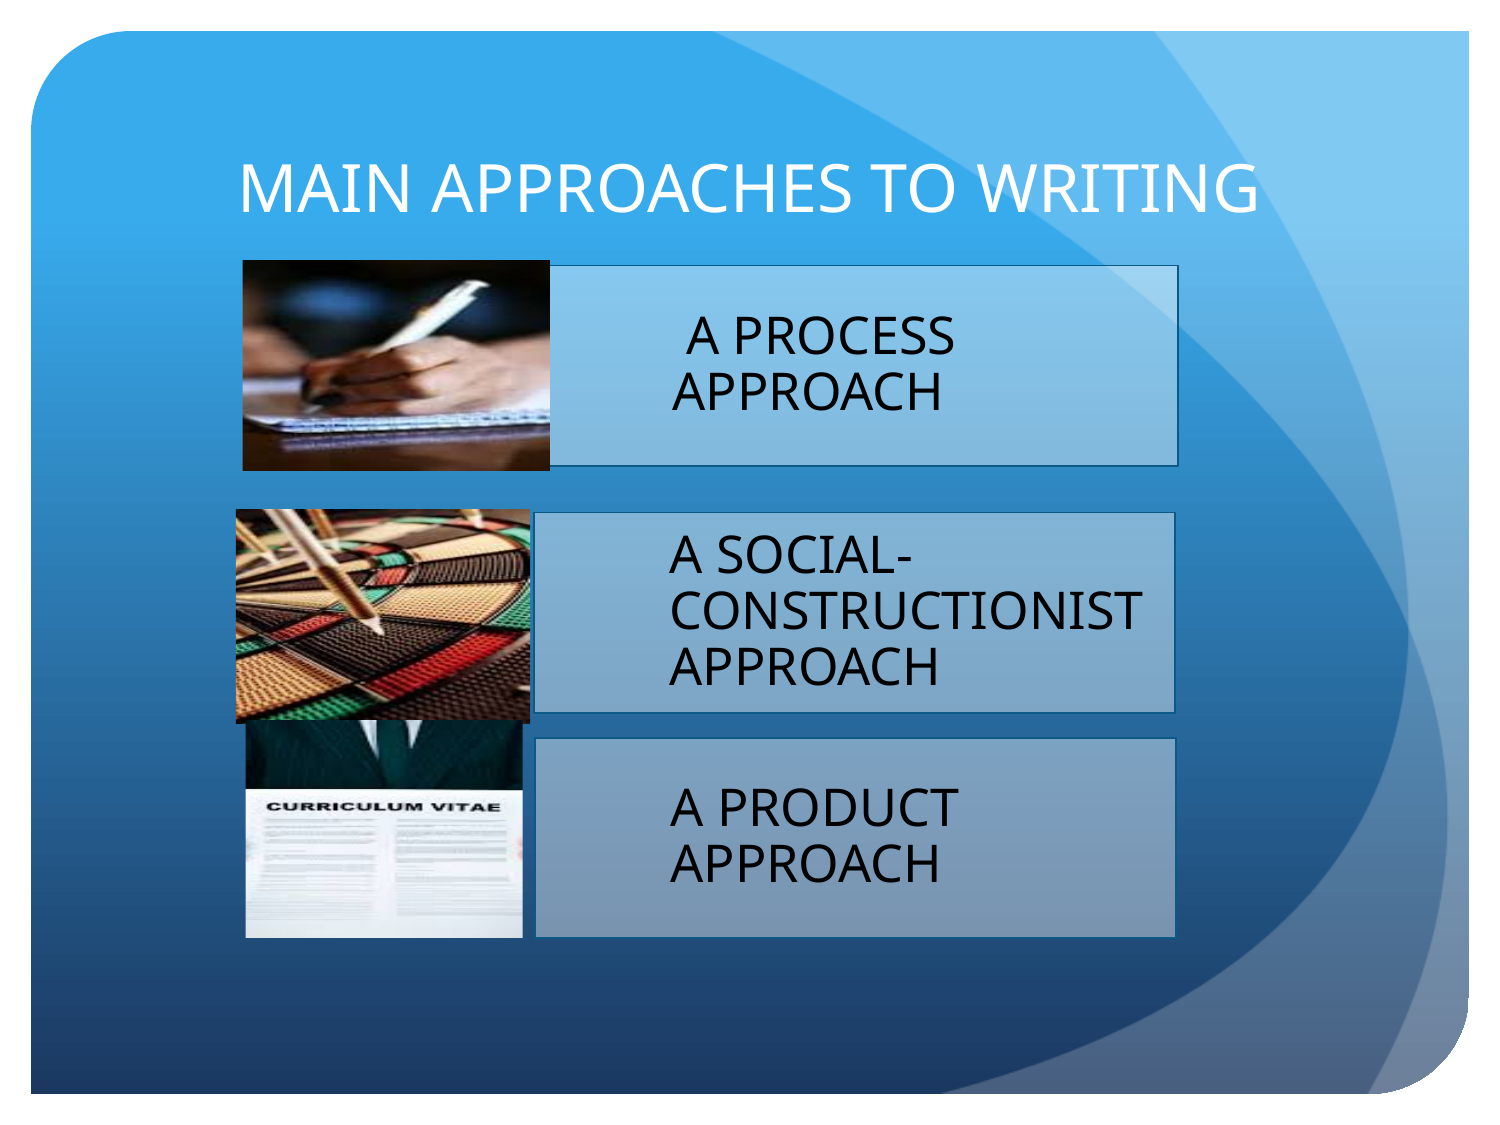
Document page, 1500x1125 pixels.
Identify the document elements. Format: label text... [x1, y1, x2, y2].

title MAIN APPROACHES TO WRITING [127, 62, 1372, 213]
picture [24, 30, 1473, 1094]
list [121, 213, 1379, 991]
